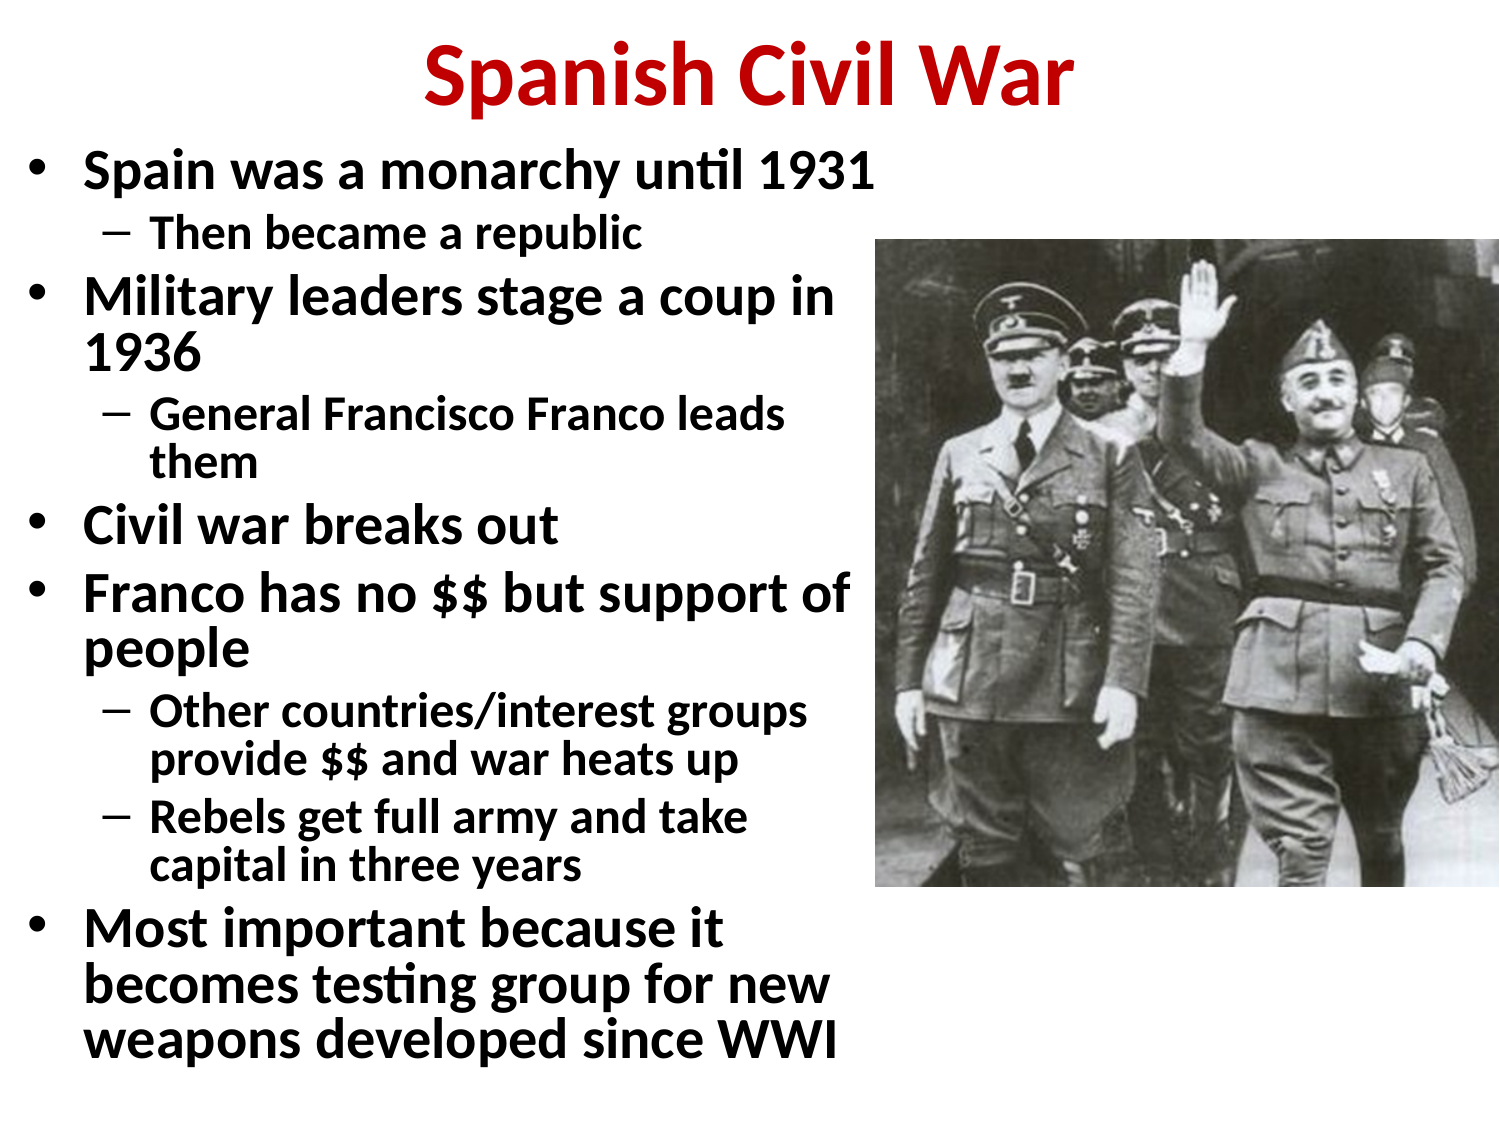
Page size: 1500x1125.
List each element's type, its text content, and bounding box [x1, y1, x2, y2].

list Spain was a monarchy until 1931 Then became a republic Military leaders stage a coup in 1936 General Francisco Franco leads them Civil war breaks out Franco has no $$ but support of people Other countries/interest groups provide $$ and war heats up Rebels get full army and take capital in three years Most important because it becomes testing group for new weapons developed since WWI [12, 137, 912, 1113]
picture [875, 239, 1499, 887]
title Spanish Civil War [75, 0, 1425, 138]
